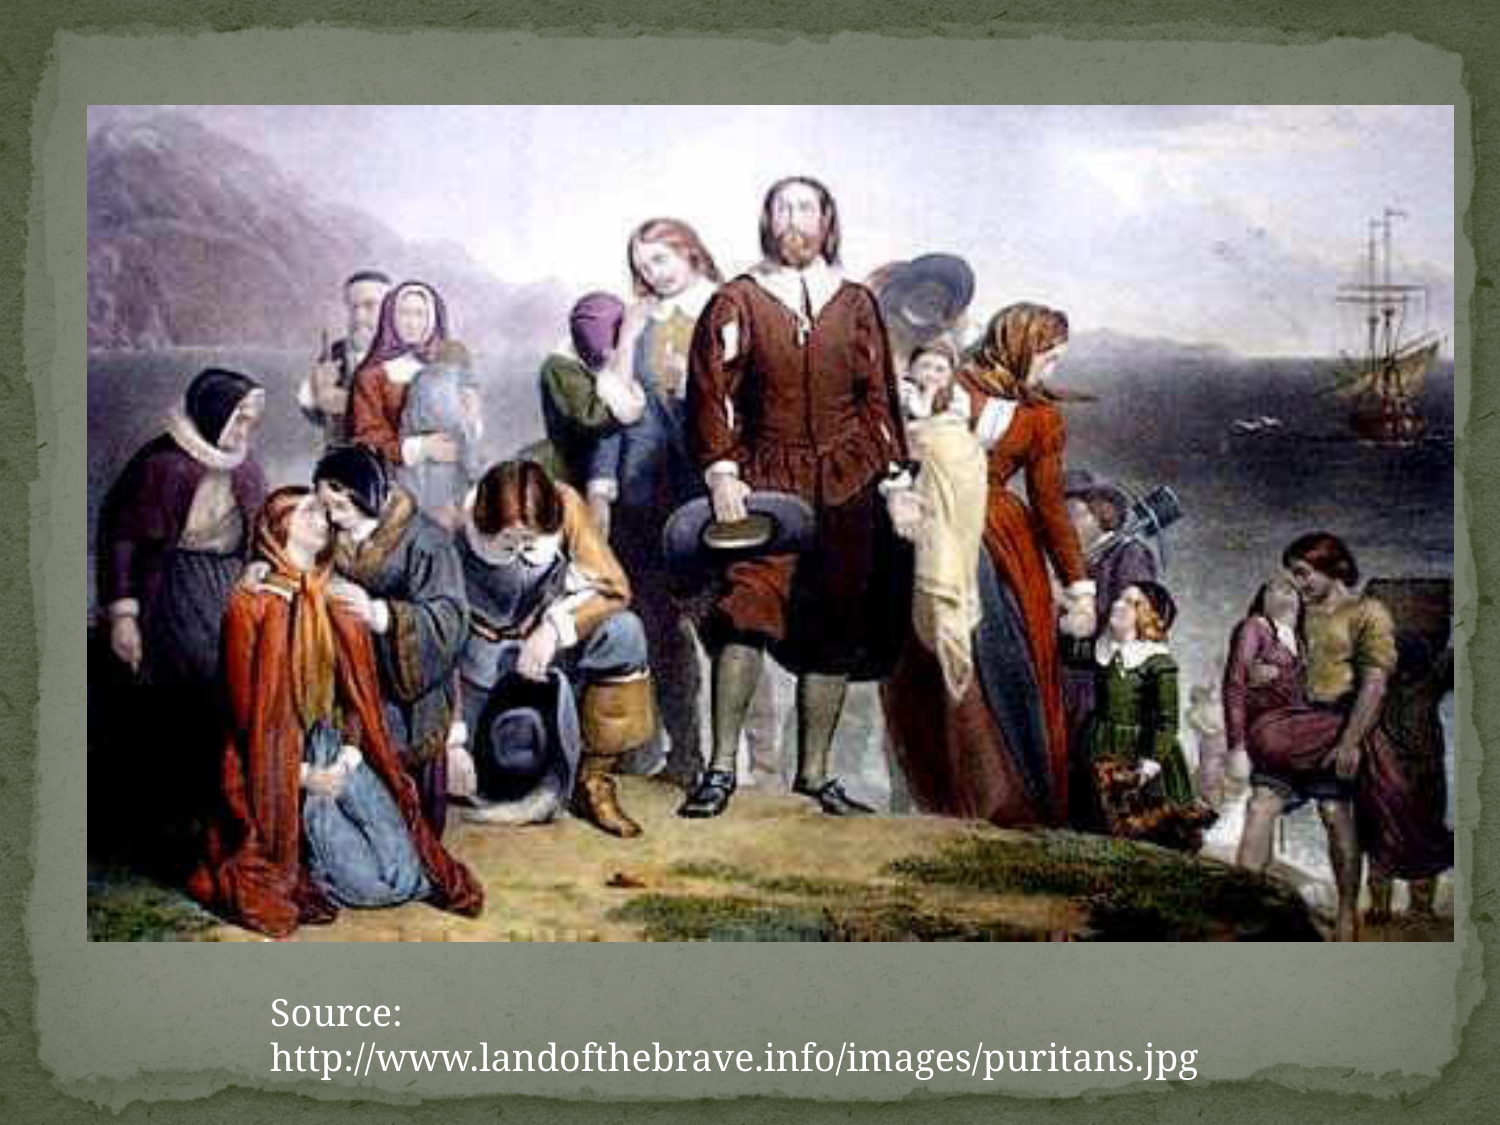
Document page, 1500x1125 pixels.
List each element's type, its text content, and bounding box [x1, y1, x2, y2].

text_box Source: http://www.landofthebrave.info/images/puritans.jpg [255, 981, 1286, 1086]
picture [87, 105, 1454, 942]
